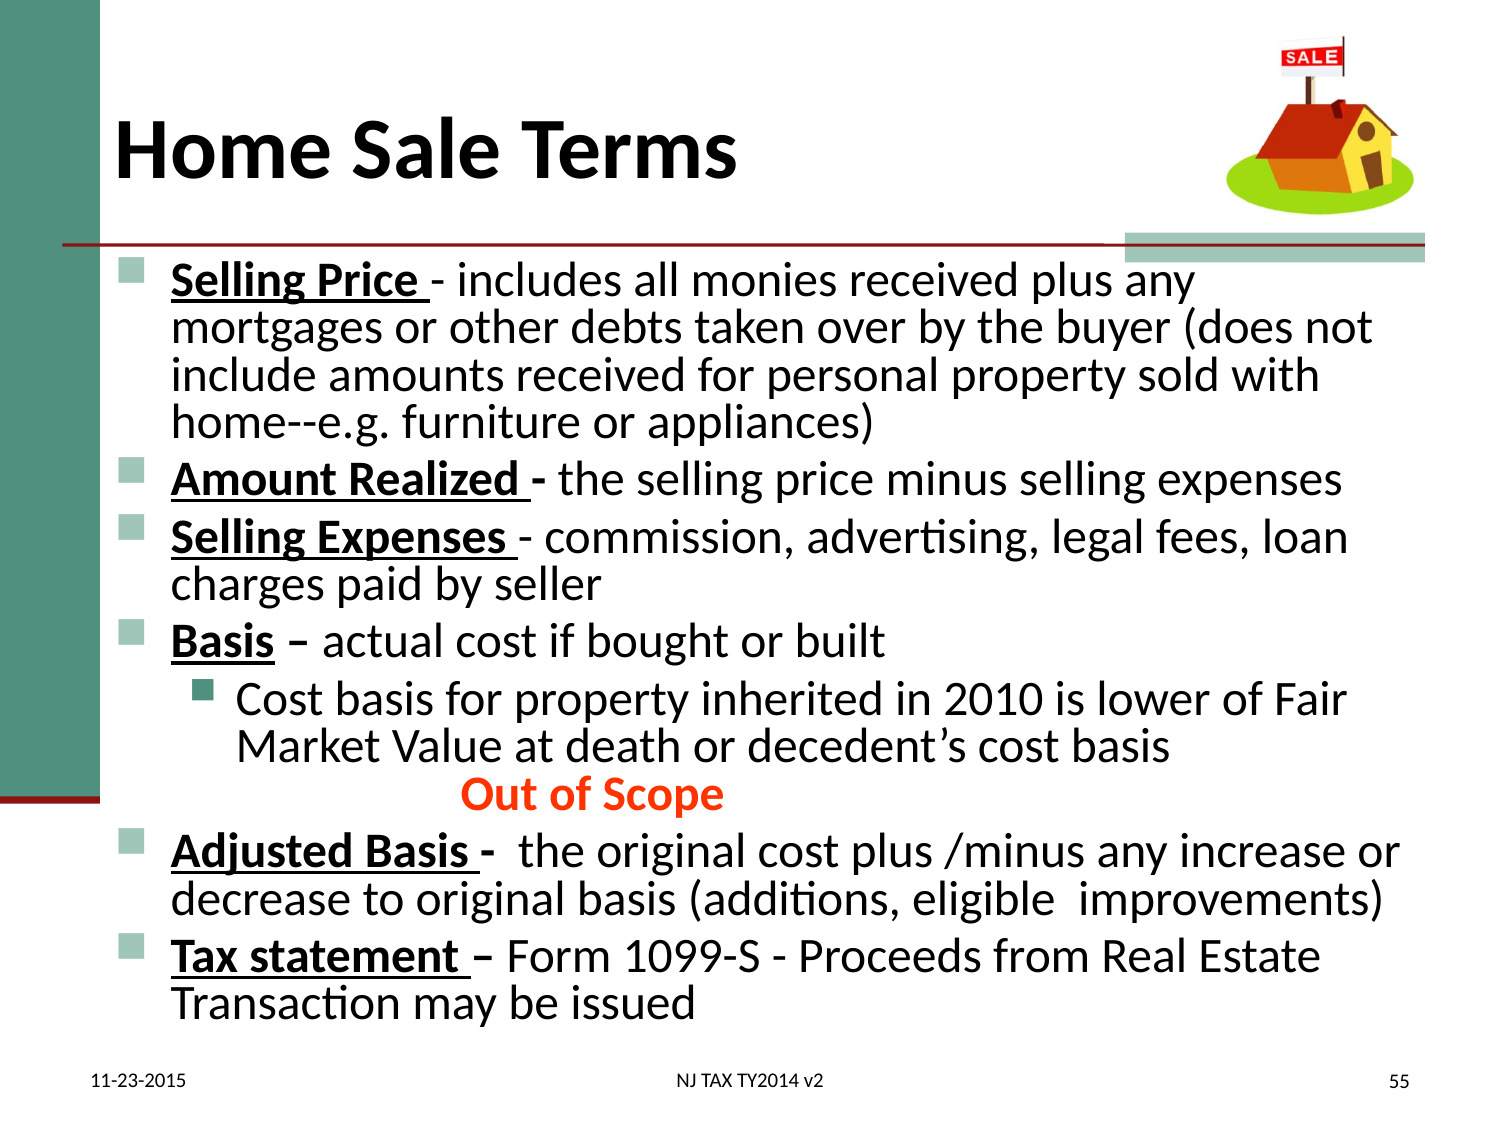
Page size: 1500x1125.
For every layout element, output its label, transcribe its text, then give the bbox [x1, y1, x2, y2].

footer NJ TAX TY2014 v2 [496, 1050, 1004, 1100]
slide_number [74, 1049, 401, 1100]
title Home Sale Terms [99, 50, 1431, 238]
slide_number 55 [1112, 1049, 1426, 1101]
list Selling Price - includes all monies received plus any mortgages or other debts taken over by the buyer (does not include amounts received for personal property sold with home--e.g. furniture or appliances) Amount Realized - the selling price minus selling expenses Selling Expenses - commission, advertising, legal fees, loan charges paid by seller Basis – actual cost if bought or built Cost basis for property inherited in 2010 is lower of Fair Market Value at death or decedent’s cost basis Out of Scope Adjusted Basis - the original cost plus /minus any increase or decrease to original basis (additions, eligible improvements) Tax statement – Form 1099-S - Proceeds from Real Estate Transaction may be issued [99, 250, 1425, 1088]
picture [1212, 24, 1431, 227]
